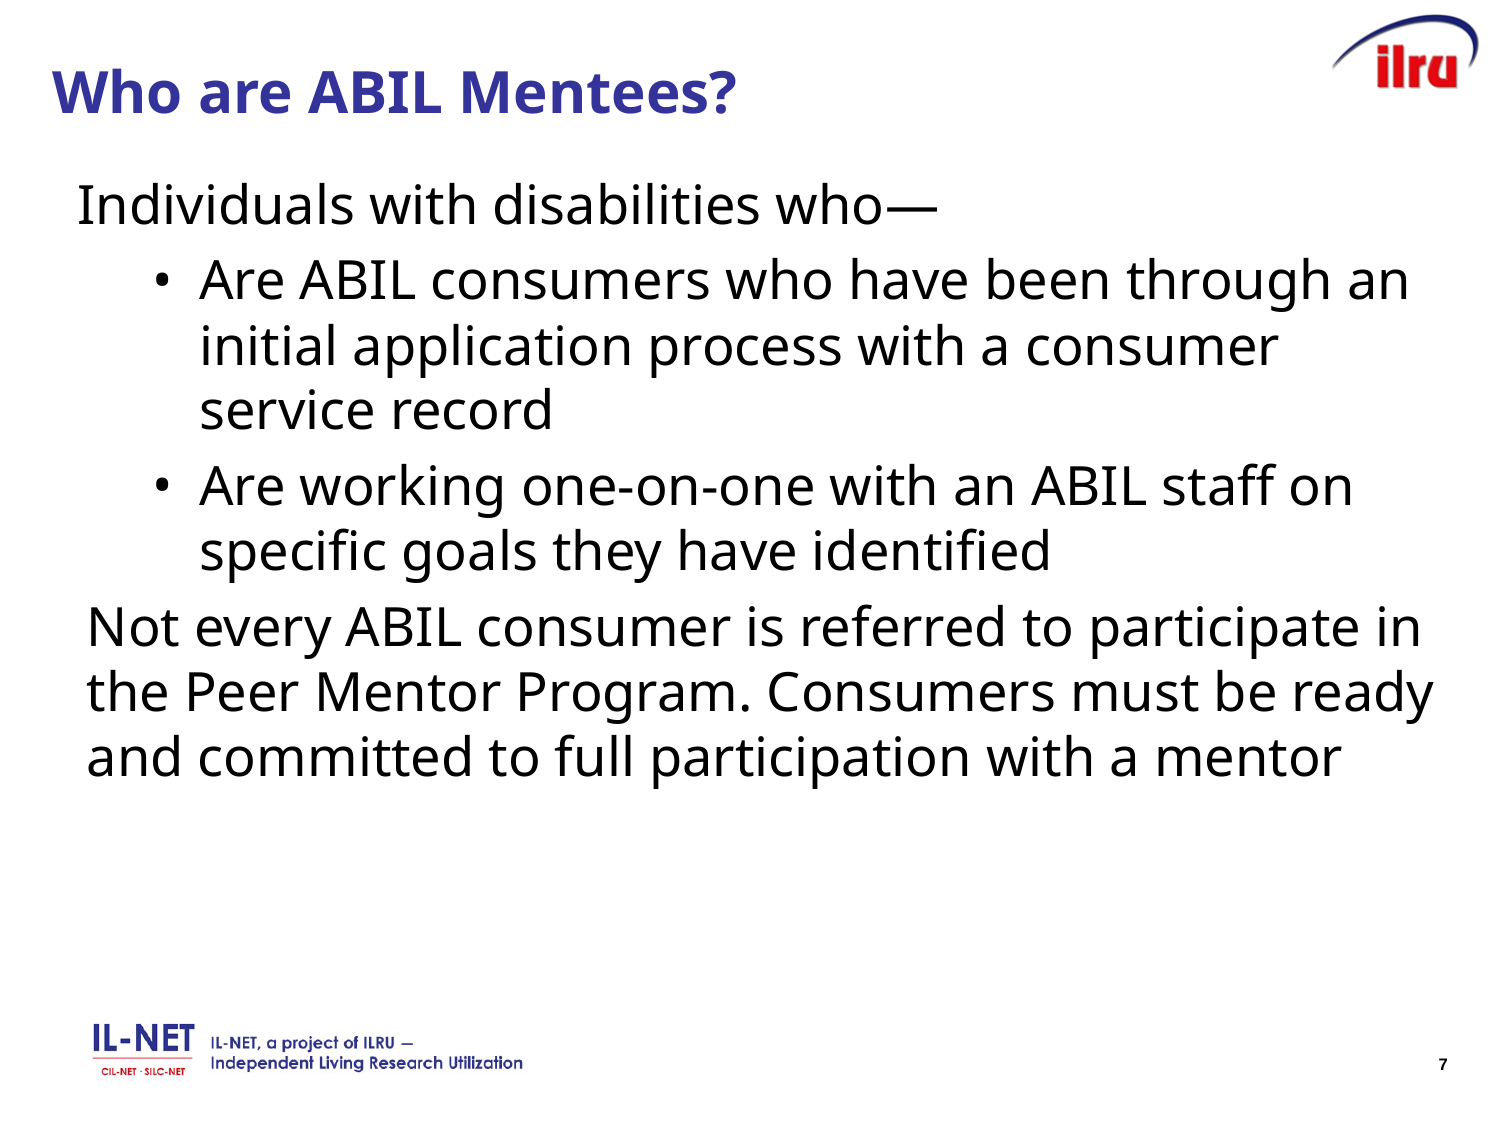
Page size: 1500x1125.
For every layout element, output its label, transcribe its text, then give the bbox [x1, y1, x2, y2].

title Who are ABIL Mentees? [37, 24, 1300, 155]
picture [75, 1005, 540, 1092]
list Individuals with disabilities who― Are ABIL consumers who have been through an initial application process with a consumer service record Are working one-on-one with an ABIL staff on specific goals they have identified Not every ABIL consumer is referred to participate in the Peer Mentor Program. Consumers must be ready and committed to full participation with a mentor [62, 162, 1475, 988]
picture [1330, 12, 1494, 90]
